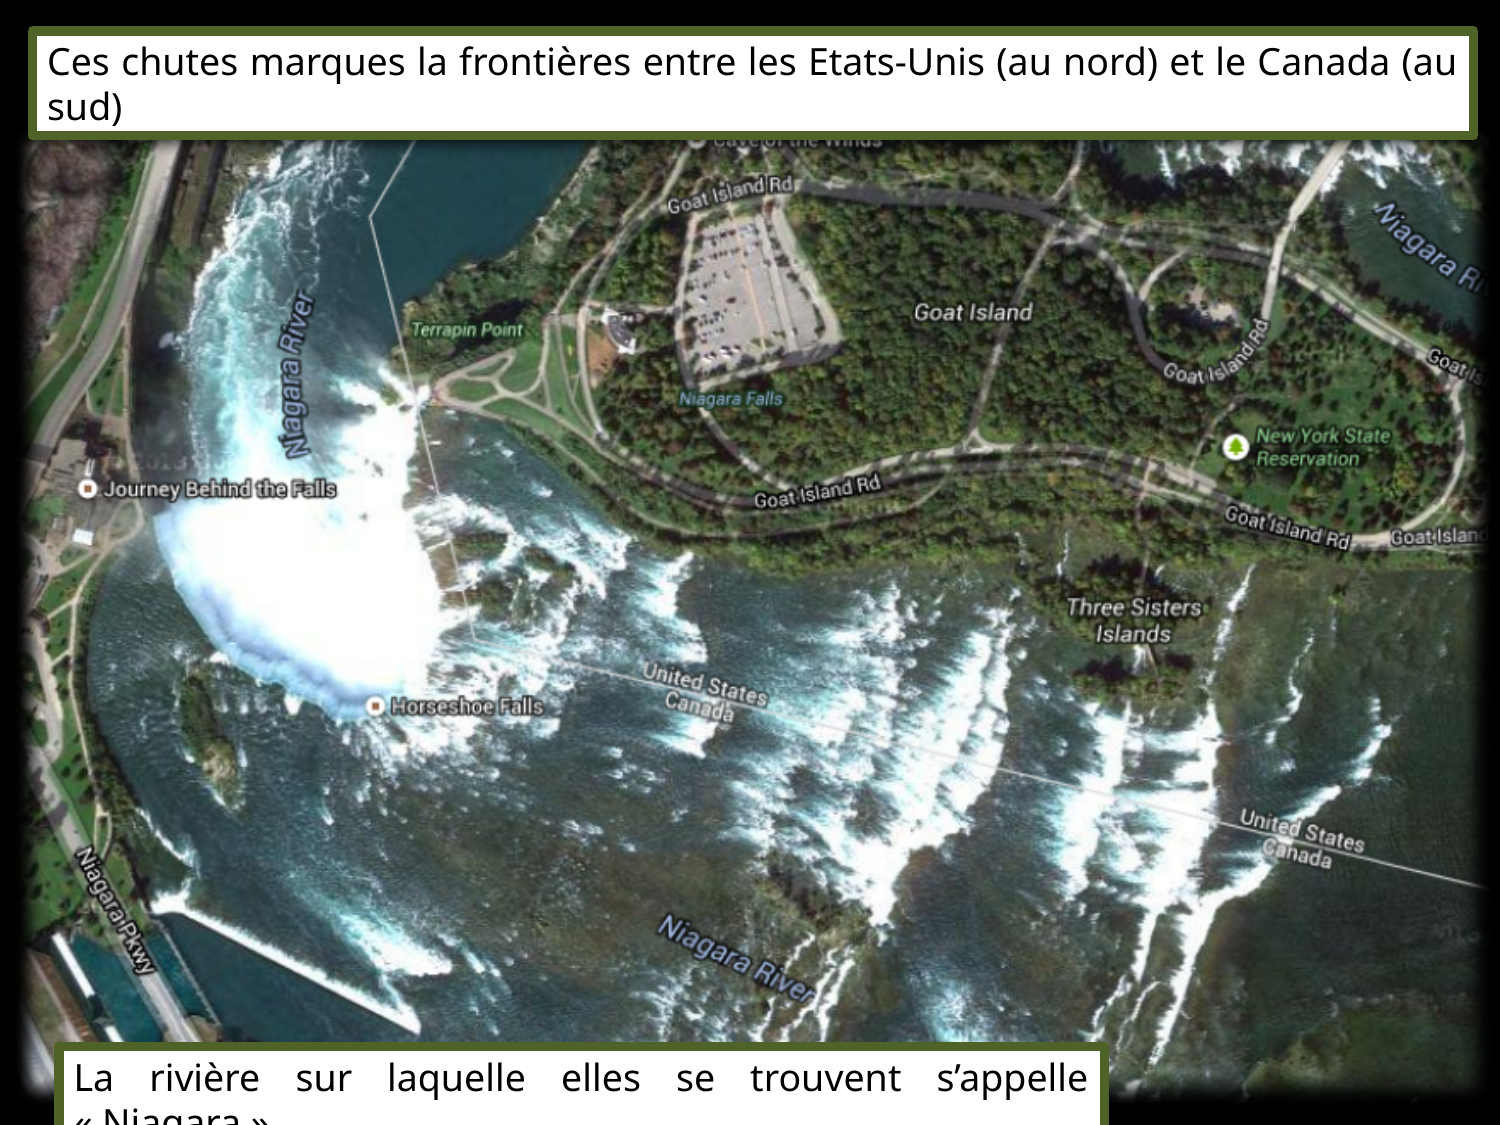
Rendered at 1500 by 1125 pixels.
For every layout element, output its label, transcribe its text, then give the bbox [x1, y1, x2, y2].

text_box La rivière sur laquelle elles se trouvent s’appelle « Niagara ». [57, 1114, 1106, 1125]
picture [15, 125, 1495, 1106]
text_box Ces chutes marques la frontières entre les Etats-Unis (au nord) et le Canada (au sud) [30, 29, 1475, 123]
